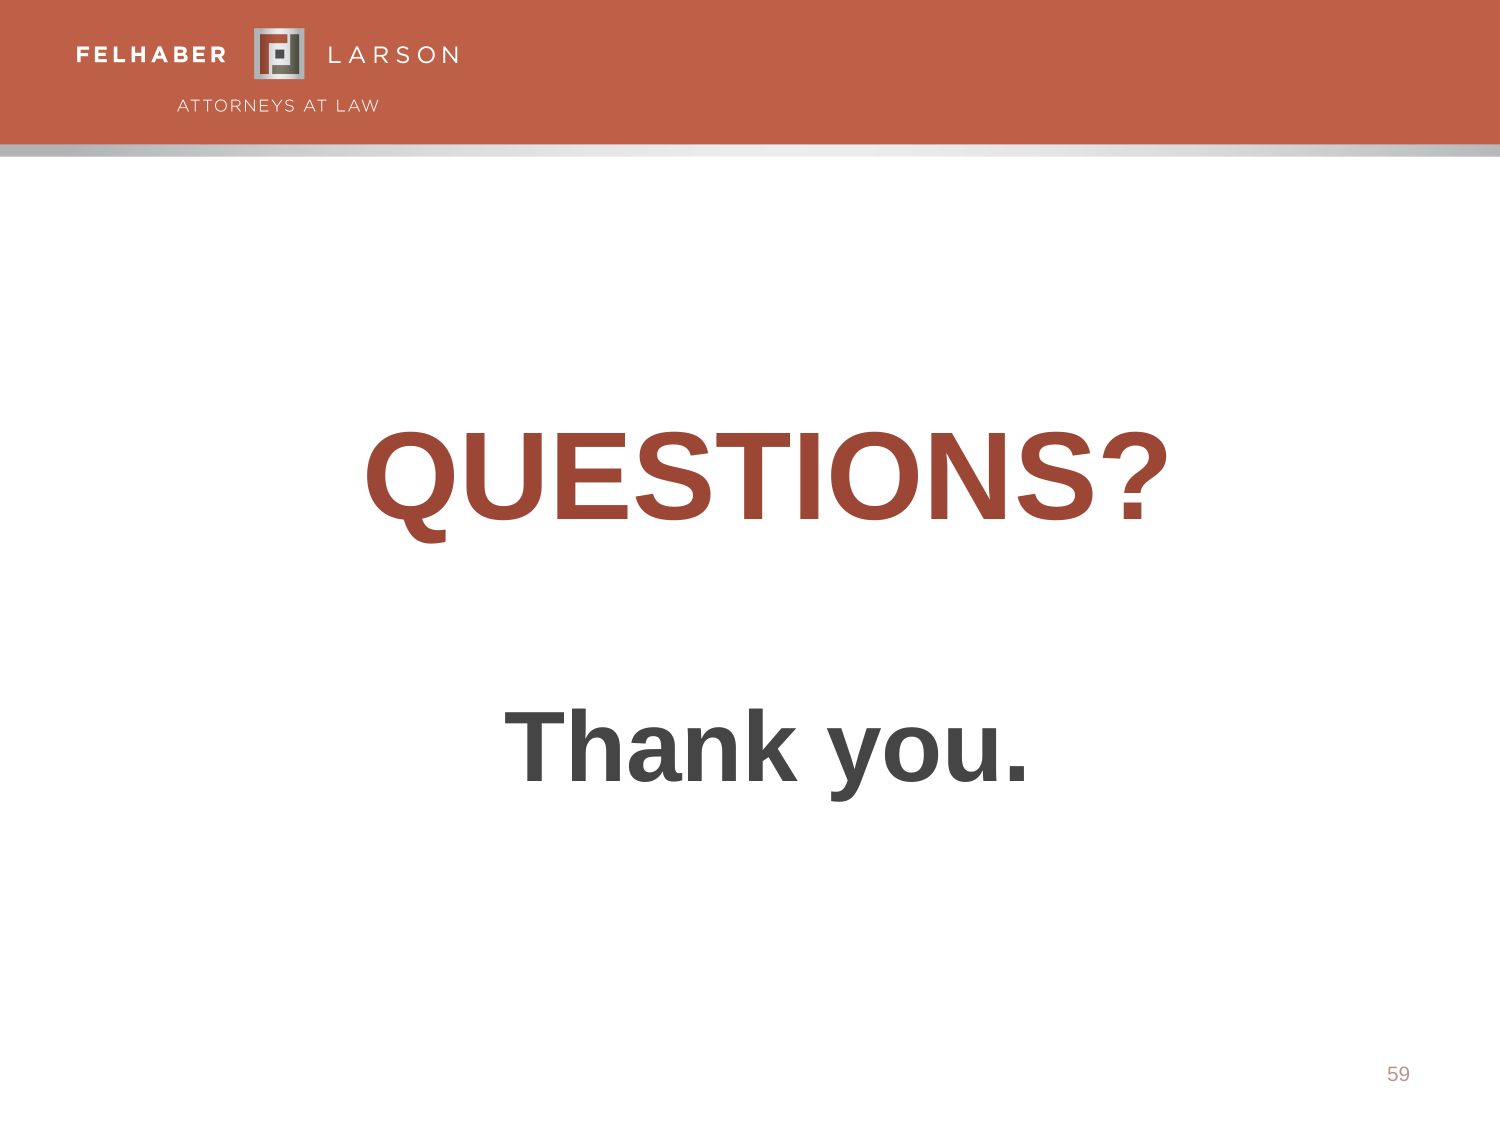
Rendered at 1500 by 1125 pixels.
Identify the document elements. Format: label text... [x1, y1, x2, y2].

slide_number 59 [1074, 1042, 1425, 1103]
picture [0, 0, 1500, 157]
list QUESTIONS? Thank you. [280, 387, 1256, 969]
